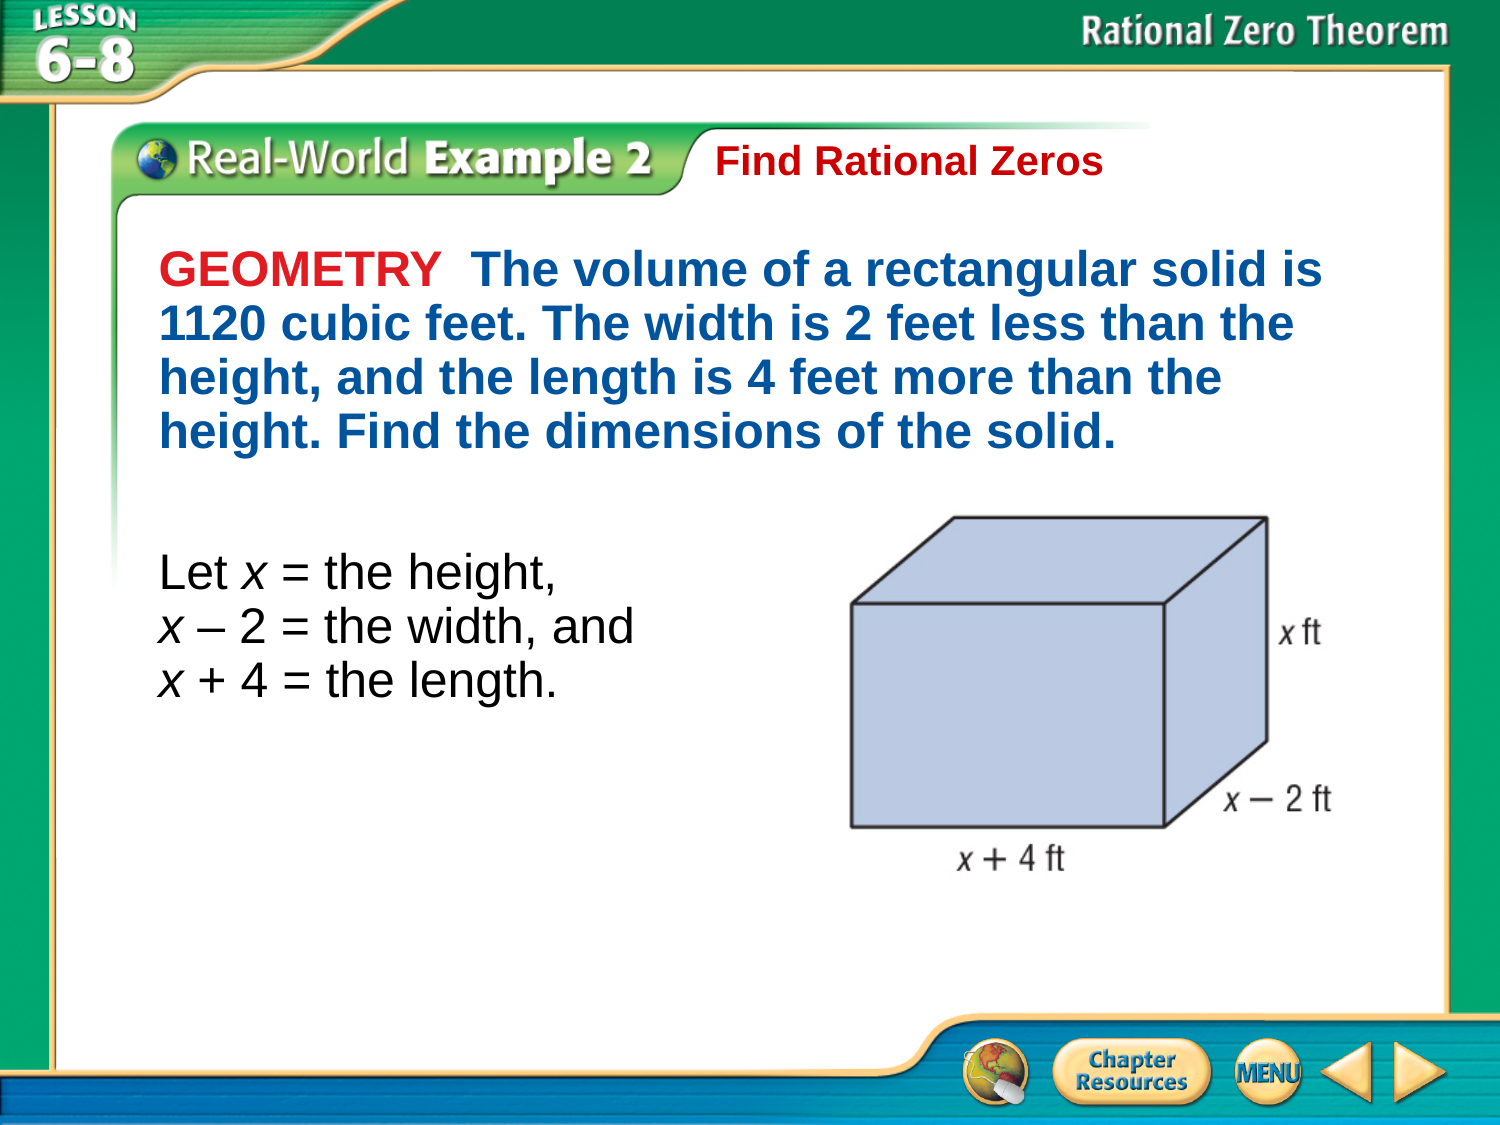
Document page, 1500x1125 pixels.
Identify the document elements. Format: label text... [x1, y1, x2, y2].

picture [0, 0, 1500, 1125]
text_box Let x = the height, x – 2 = the width, and x + 4 = the length. [87, 539, 810, 716]
text_box GEOMETRY The volume of a rectangular solid is 1120 cubic feet. The width is 2 feet less than the height, and the length is 4 feet more than the height. Find the dimensions of the solid. [143, 235, 1408, 467]
text_box Find Rational Zeros [699, 126, 1413, 192]
